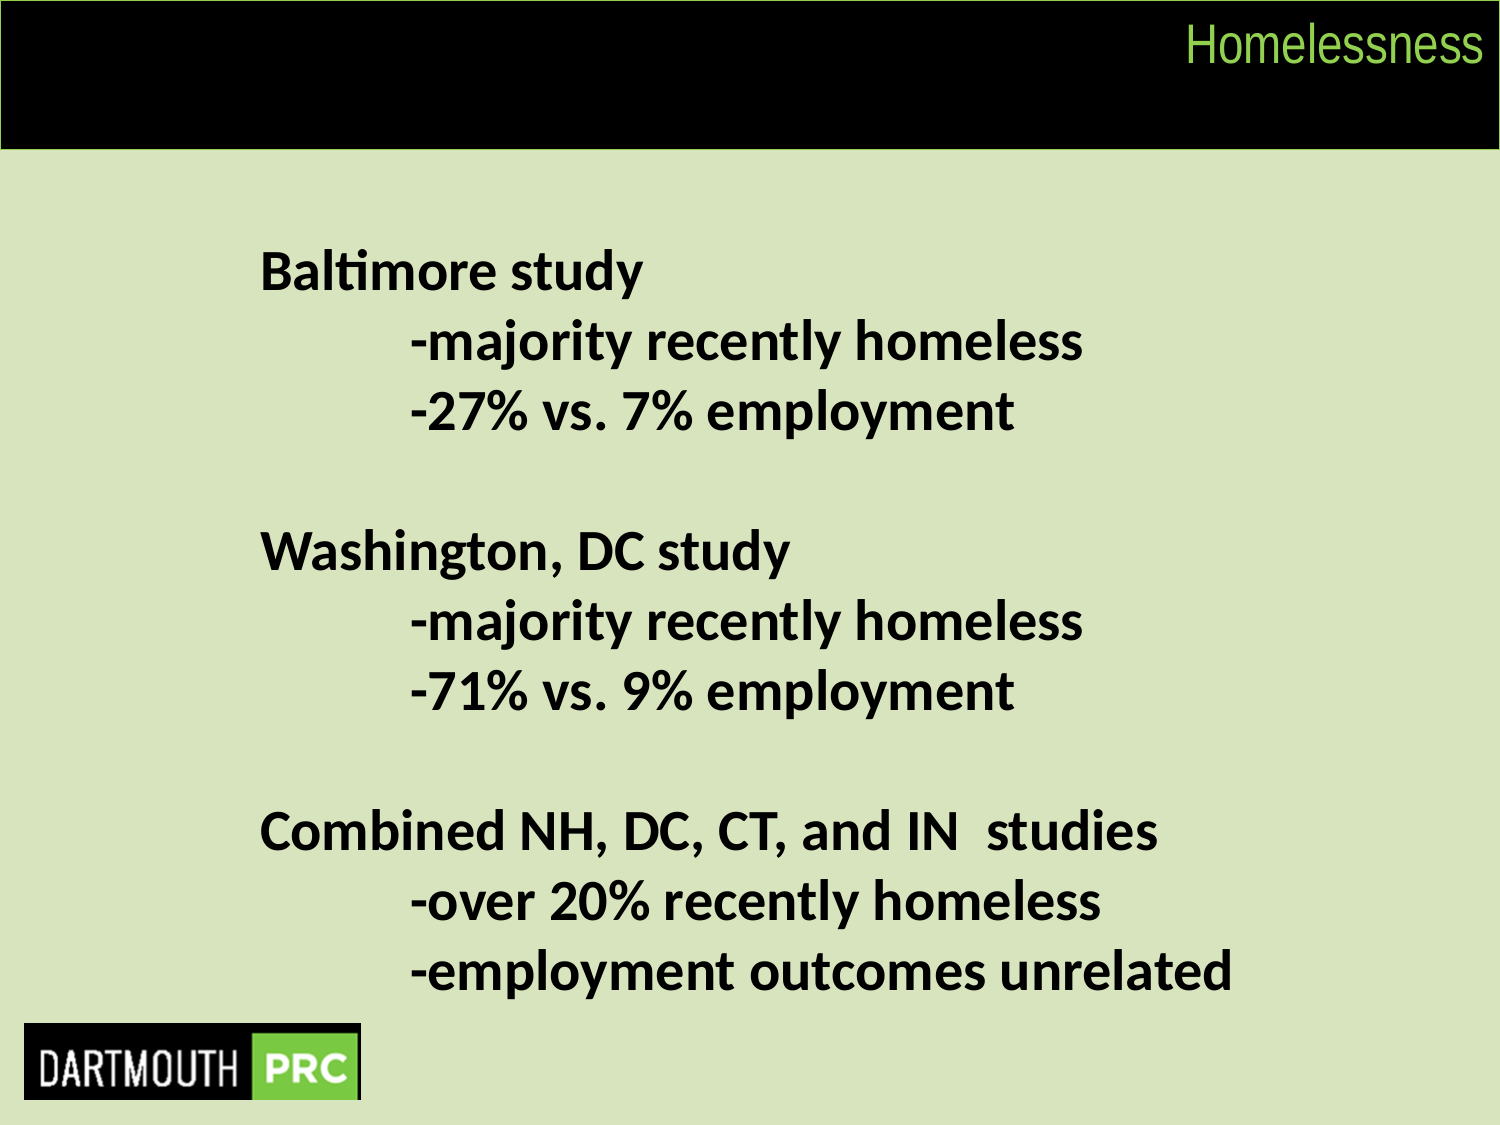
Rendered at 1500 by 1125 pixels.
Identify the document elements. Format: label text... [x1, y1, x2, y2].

title Homelessness [0, 0, 1500, 150]
picture [24, 1023, 361, 1100]
text_box Baltimore study -majority recently homeless -27% vs. 7% employment Washington, DC study -majority recently homeless -71% vs. 9% employment Combined NH, DC, CT, and IN studies -over 20% recently homeless -employment outcomes unrelated [245, 224, 1250, 1010]
